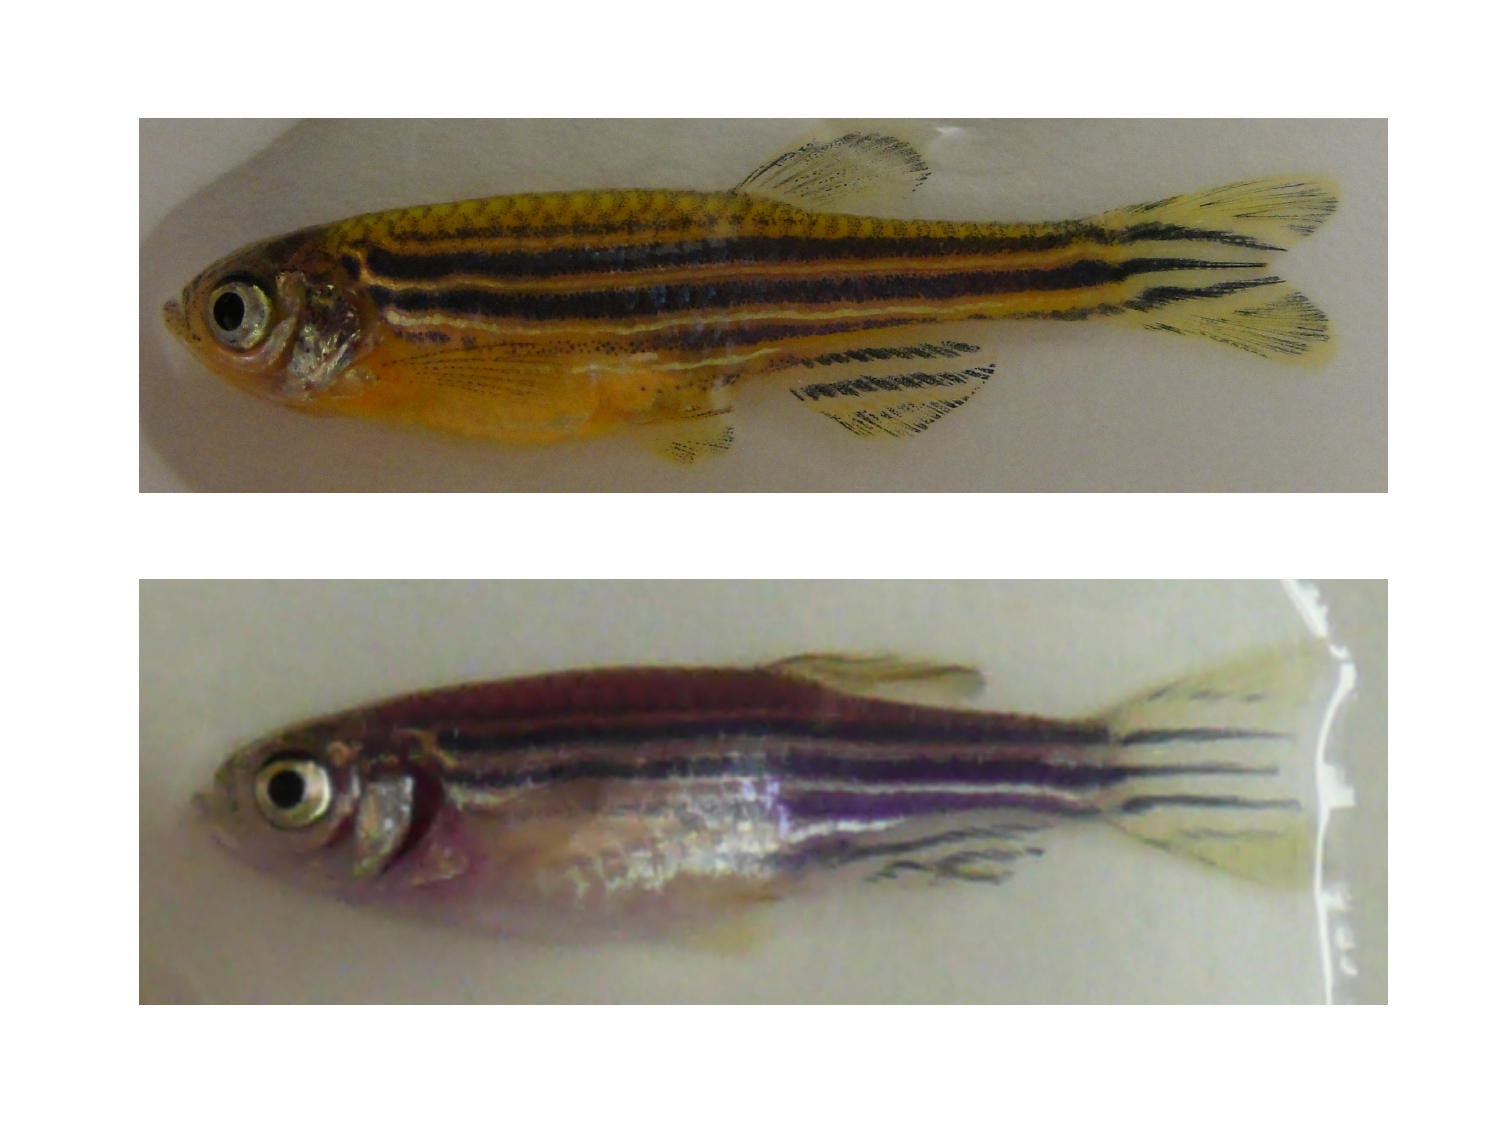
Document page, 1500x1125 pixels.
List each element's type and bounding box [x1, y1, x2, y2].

picture [139, 579, 1388, 1006]
picture [139, 117, 1388, 493]
